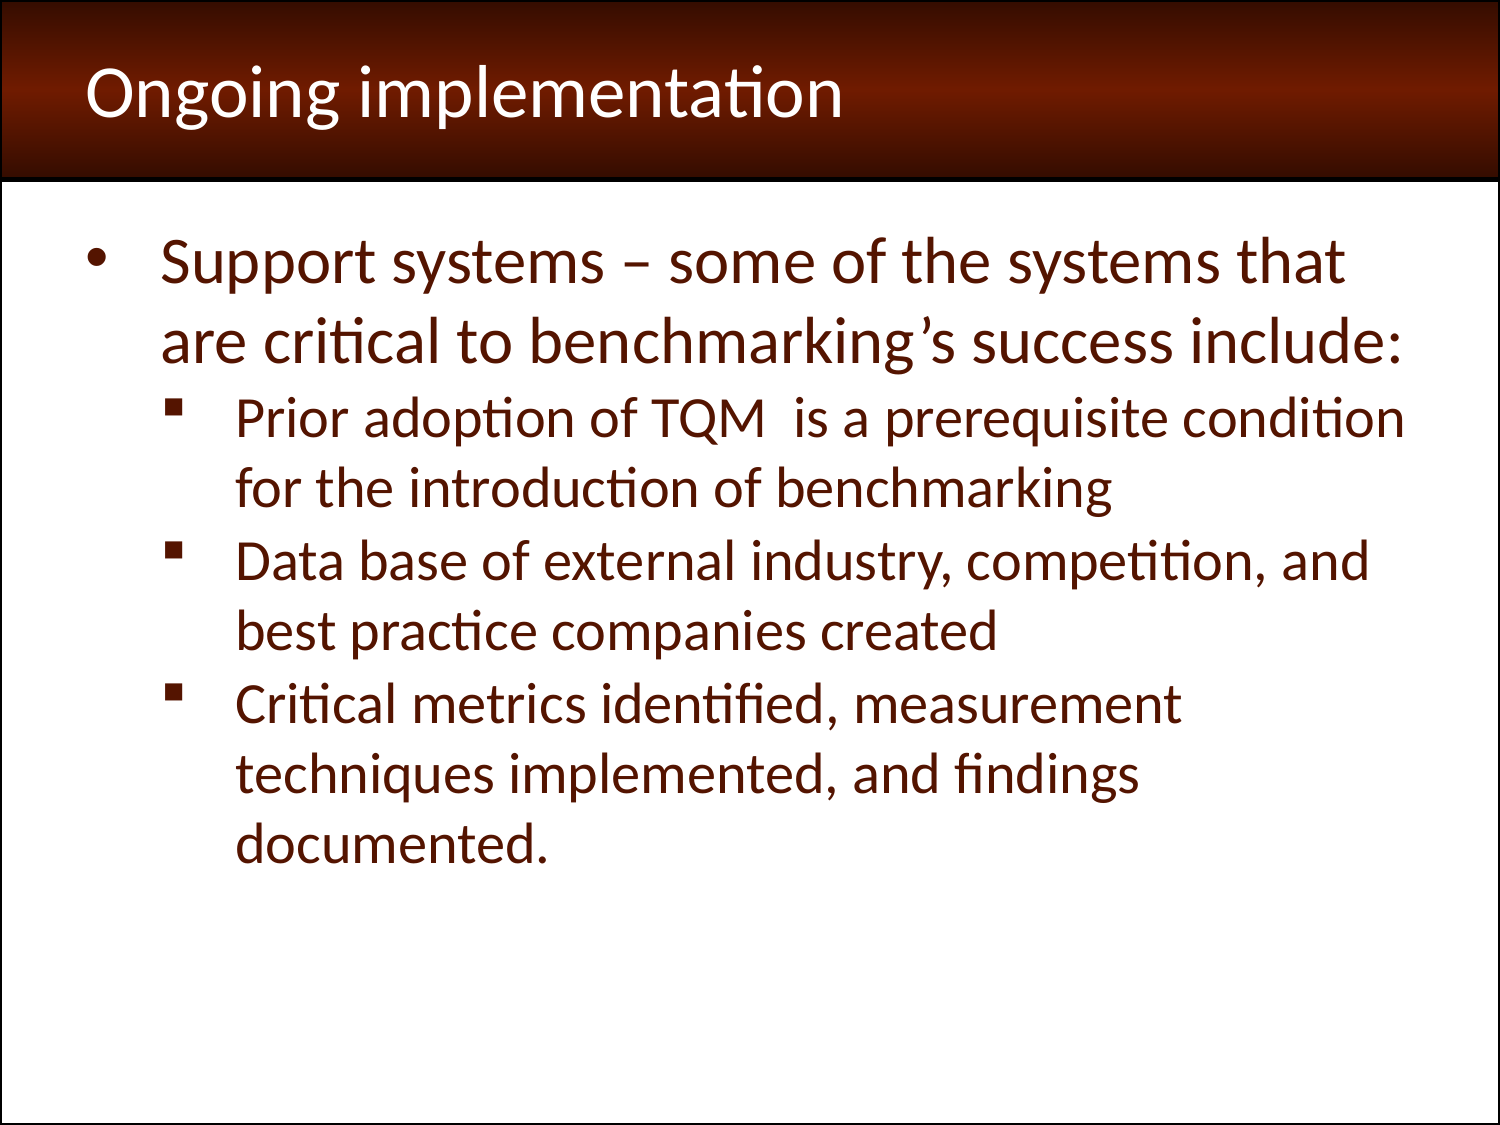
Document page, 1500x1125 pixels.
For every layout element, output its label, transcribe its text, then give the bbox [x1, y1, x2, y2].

text_box Support systems – some of the systems that are critical to benchmarking’s success include: Prior adoption of TQM is a prerequisite condition for the introduction of benchmarking Data base of external industry, competition, and best practice companies created Critical metrics identified, measurement techniques implemented, and findings documented. [74, 212, 1437, 880]
text_box Ongoing implementation [75, 24, 1400, 163]
